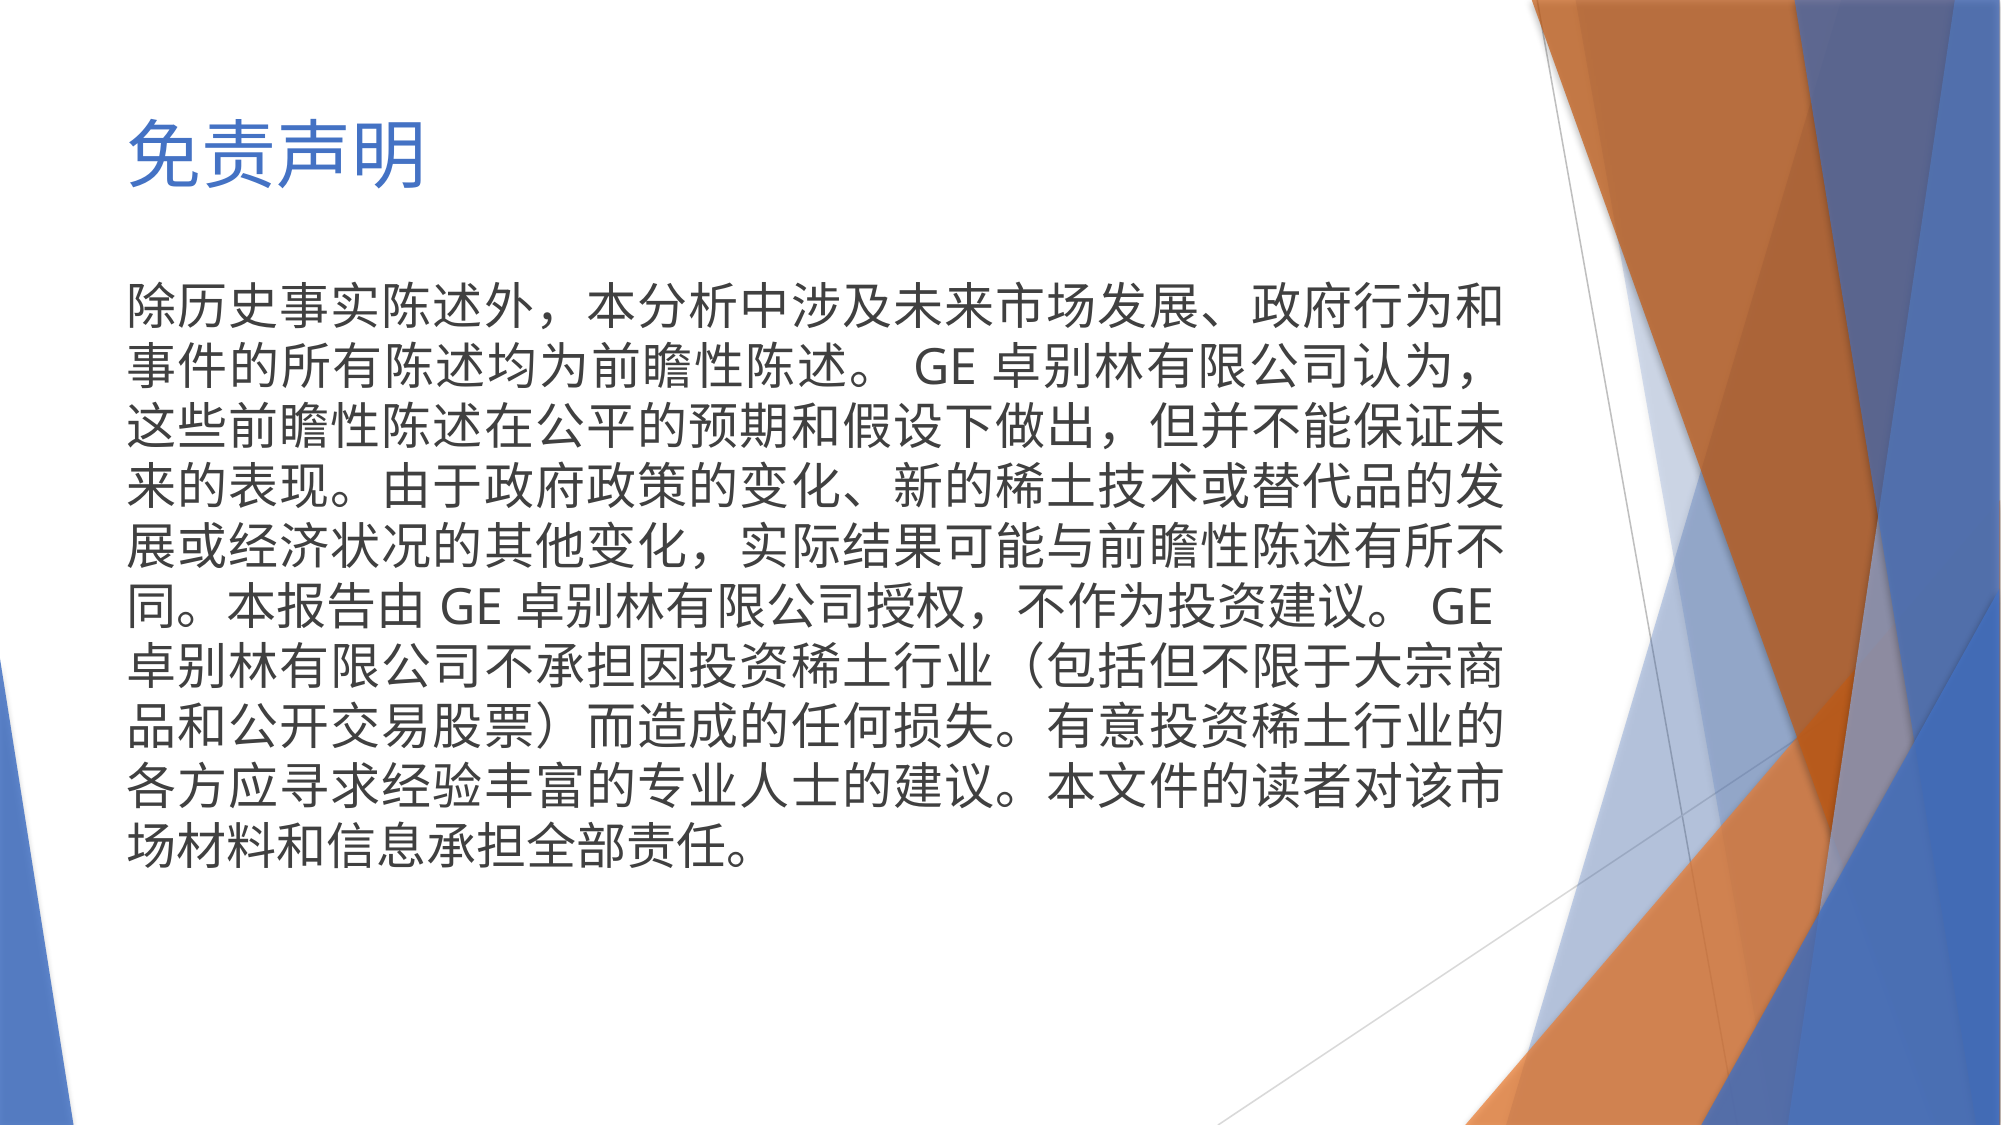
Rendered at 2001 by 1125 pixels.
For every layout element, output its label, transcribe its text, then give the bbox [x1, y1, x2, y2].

title 免责声明 [111, 99, 1522, 266]
list 除历史事实陈述外，本分析中涉及未来市场发展、政府行为和事件的所有陈述均为前瞻性陈述。GE卓别林有限公司认为，这些前瞻性陈述在公平的预期和假设下做出，但并不能保证未来的表现。由于政府政策的变化、新的稀土技术或替代品的发展或经济状况的其他变化，实际结果可能与前瞻性陈述有所不同。本报告由GE卓别林有限公司授权，不作为投资建议。GE卓别林有限公司不承担因投资稀土行业（包括但不限于大宗商品和公开交易股票）而造成的任何损失。有意投资稀土行业的各方应寻求经验丰富的专业人士的建议。本文件的读者对该市场材料和信息承担全部责任。 [111, 266, 1522, 904]
